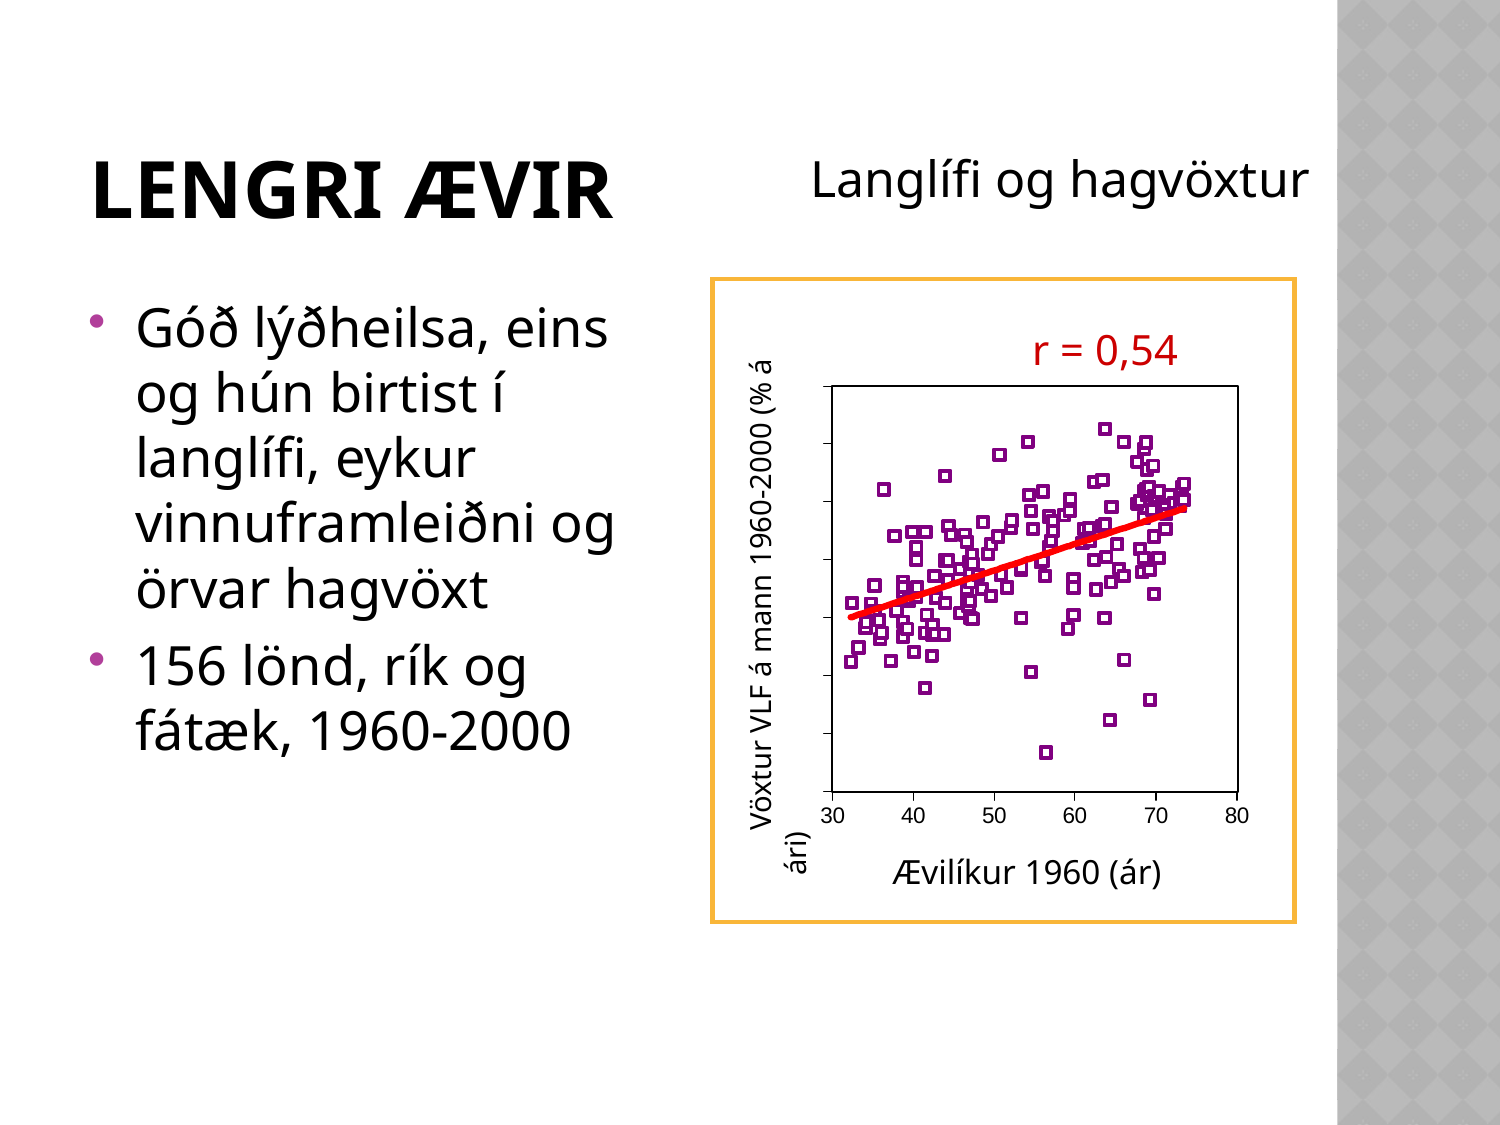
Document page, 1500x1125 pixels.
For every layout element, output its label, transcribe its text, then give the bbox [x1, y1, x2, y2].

text_box [1337, 0, 1500, 1125]
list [714, 280, 1293, 920]
list Góð lýðheilsa, eins og hún birtist í langlífi, eykur vinnuframleiðni og örvar hagvöxt 156 lönd, rík og fátæk, 1960-2000 [74, 285, 653, 1029]
text_box Langlífi og hagvöxtur [1270, 140, 1325, 216]
title Lengri ævir [82, 46, 1270, 235]
